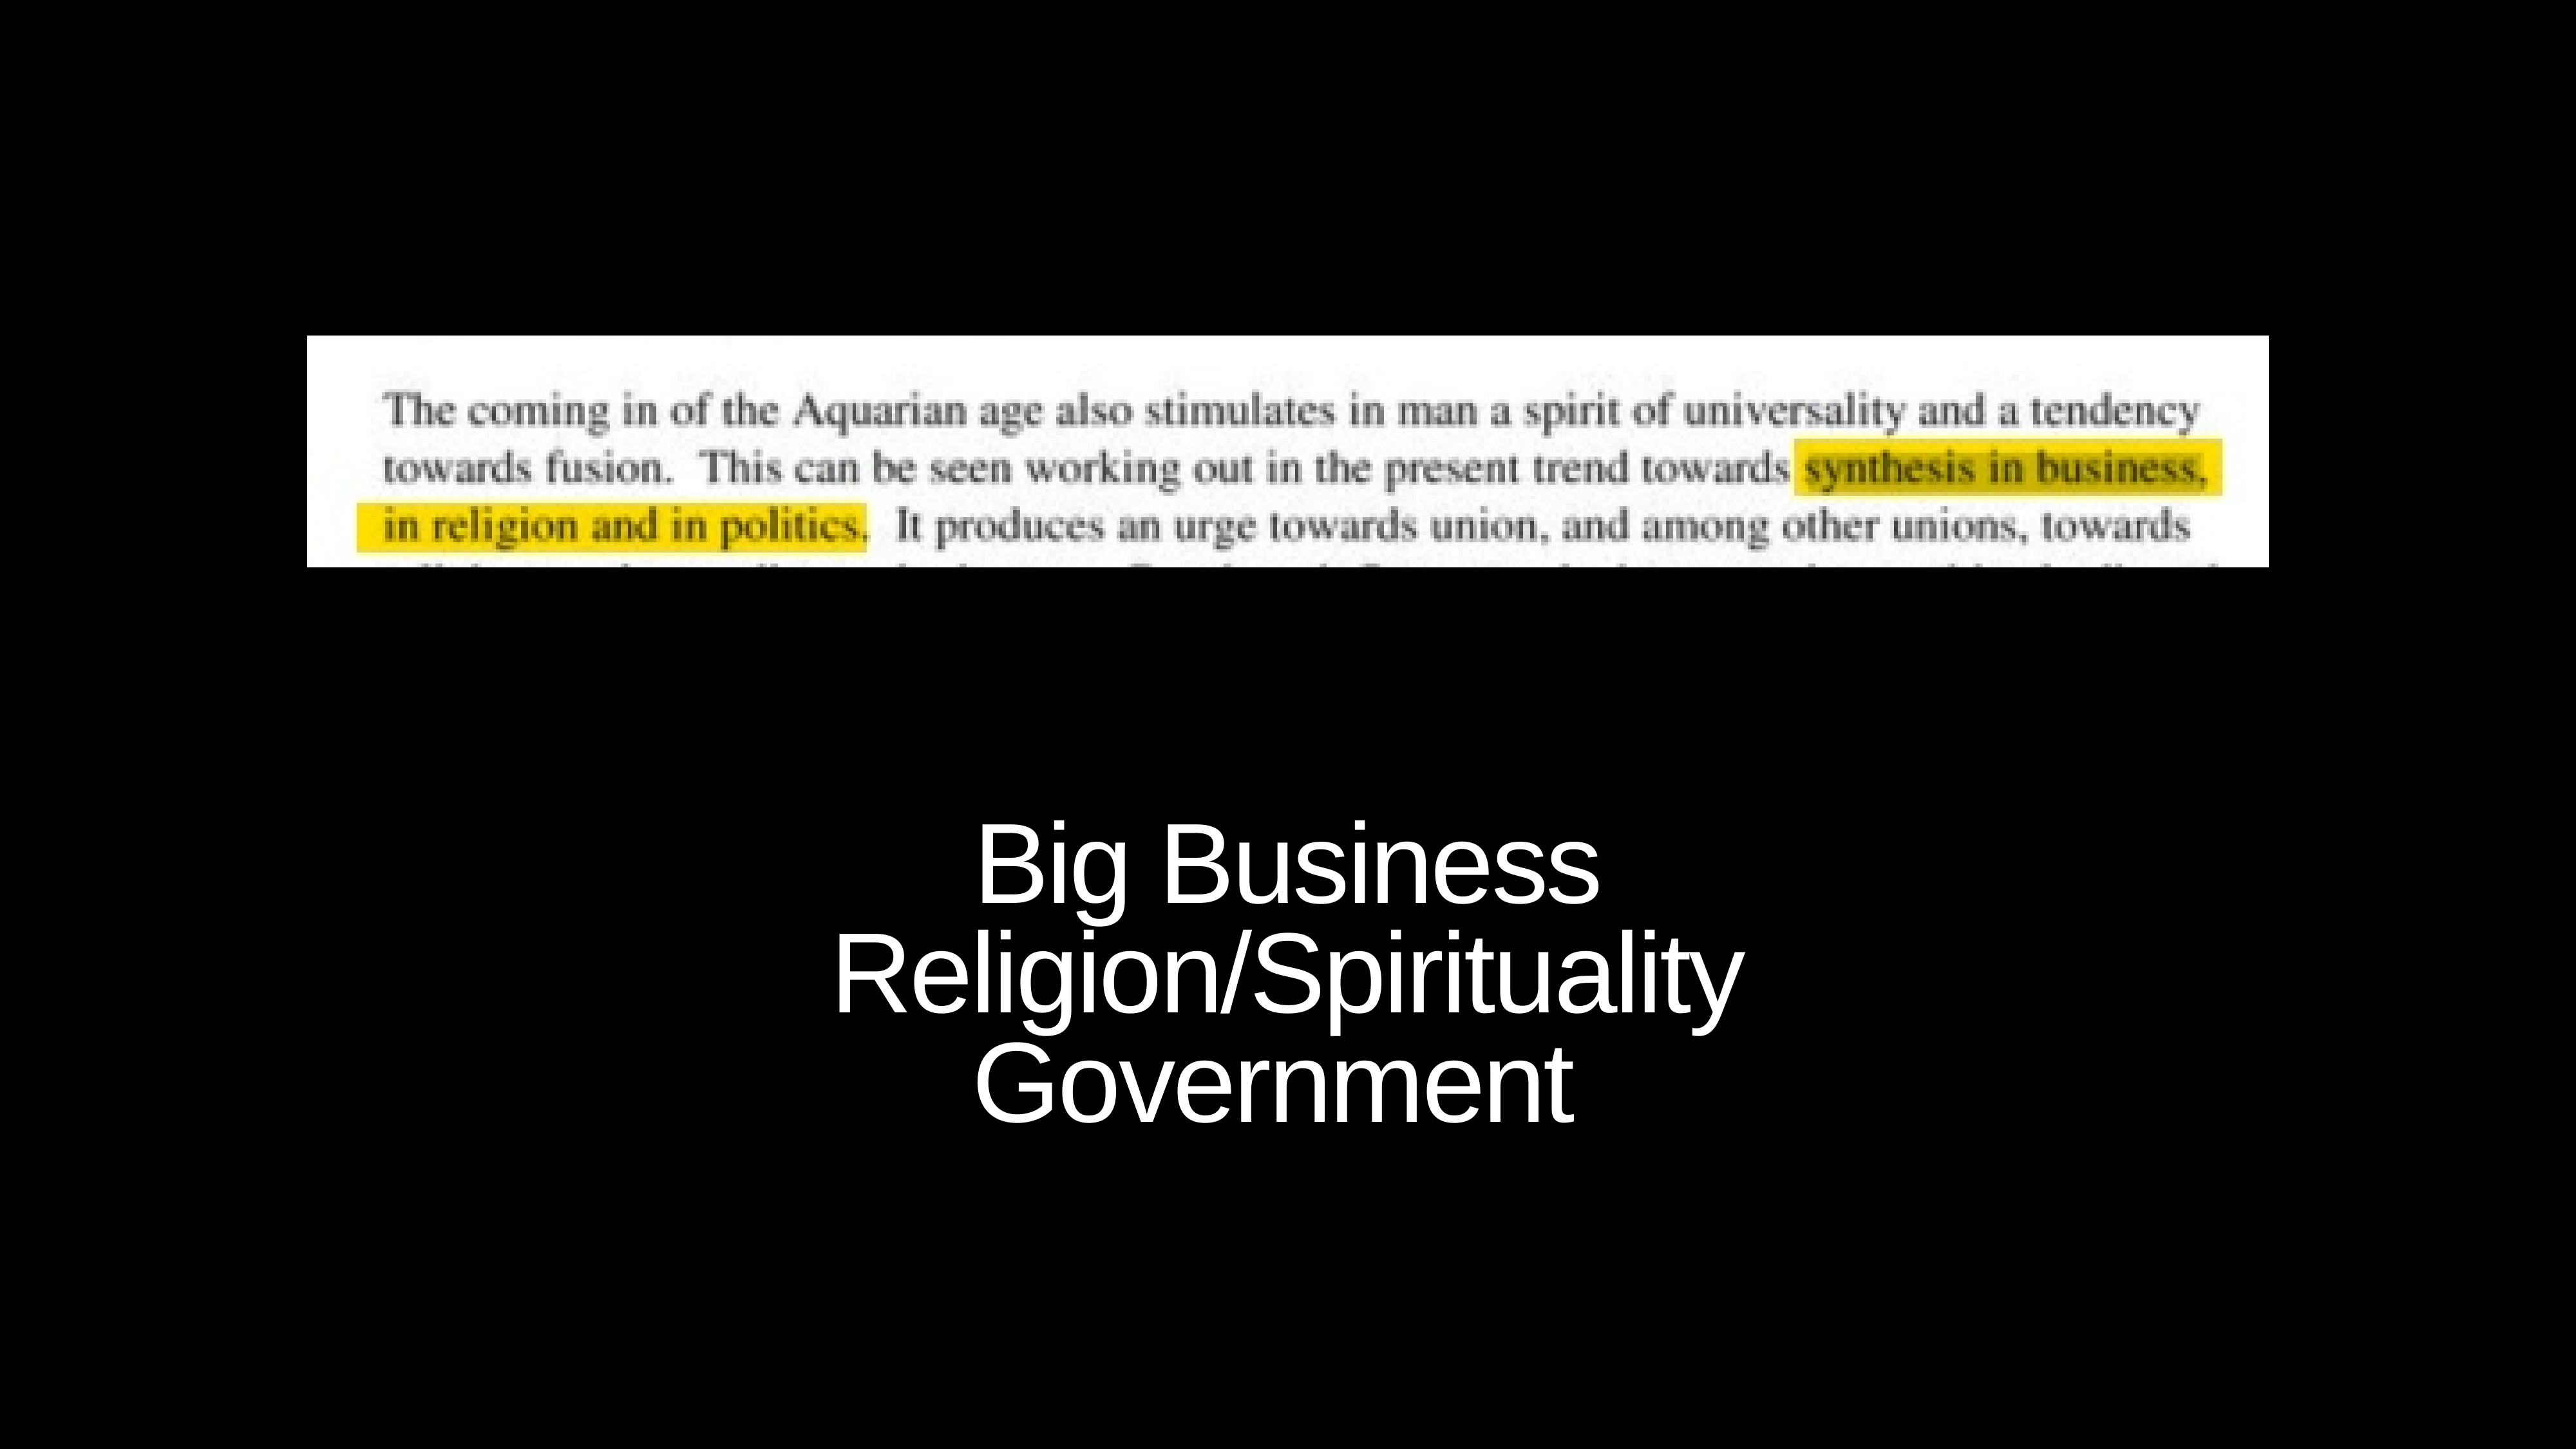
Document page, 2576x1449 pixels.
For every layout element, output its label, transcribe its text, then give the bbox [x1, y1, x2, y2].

title Big Business Religion/Spirituality Government [29, 16, 2547, 1433]
picture [307, 335, 2269, 568]
